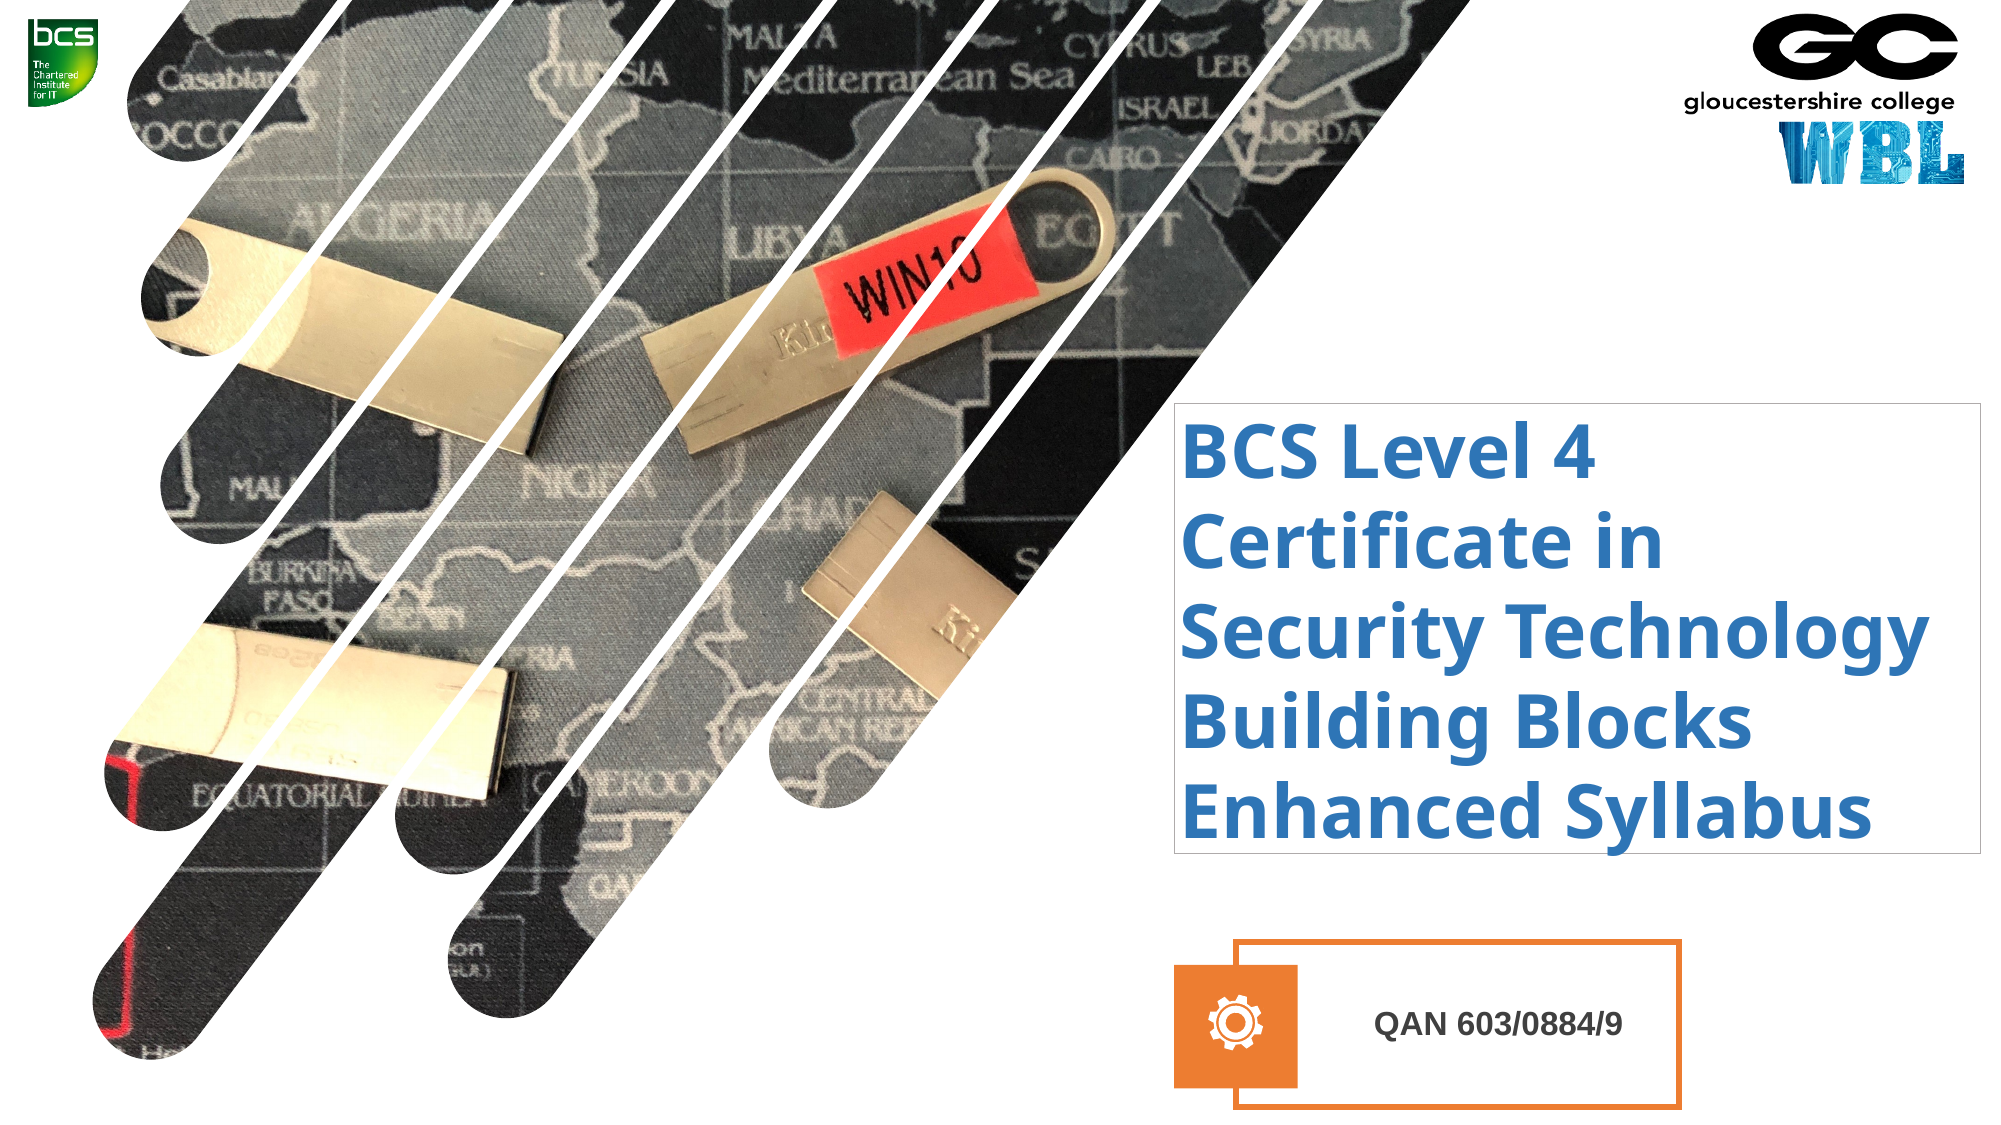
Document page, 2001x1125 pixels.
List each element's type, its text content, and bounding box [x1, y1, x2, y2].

picture [1950, 163, 1959, 172]
text_box QAN 603/0884/9 [1470, 995, 1665, 1050]
picture [28, 0, 1470, 1060]
picture [1674, 5, 1964, 184]
text_box [1173, 1060, 1299, 1089]
text_box BCS Level 4 Certificate in Security Technology Building Blocks Enhanced Syllabus [1470, 403, 1981, 854]
text_box [1235, 941, 1680, 1108]
